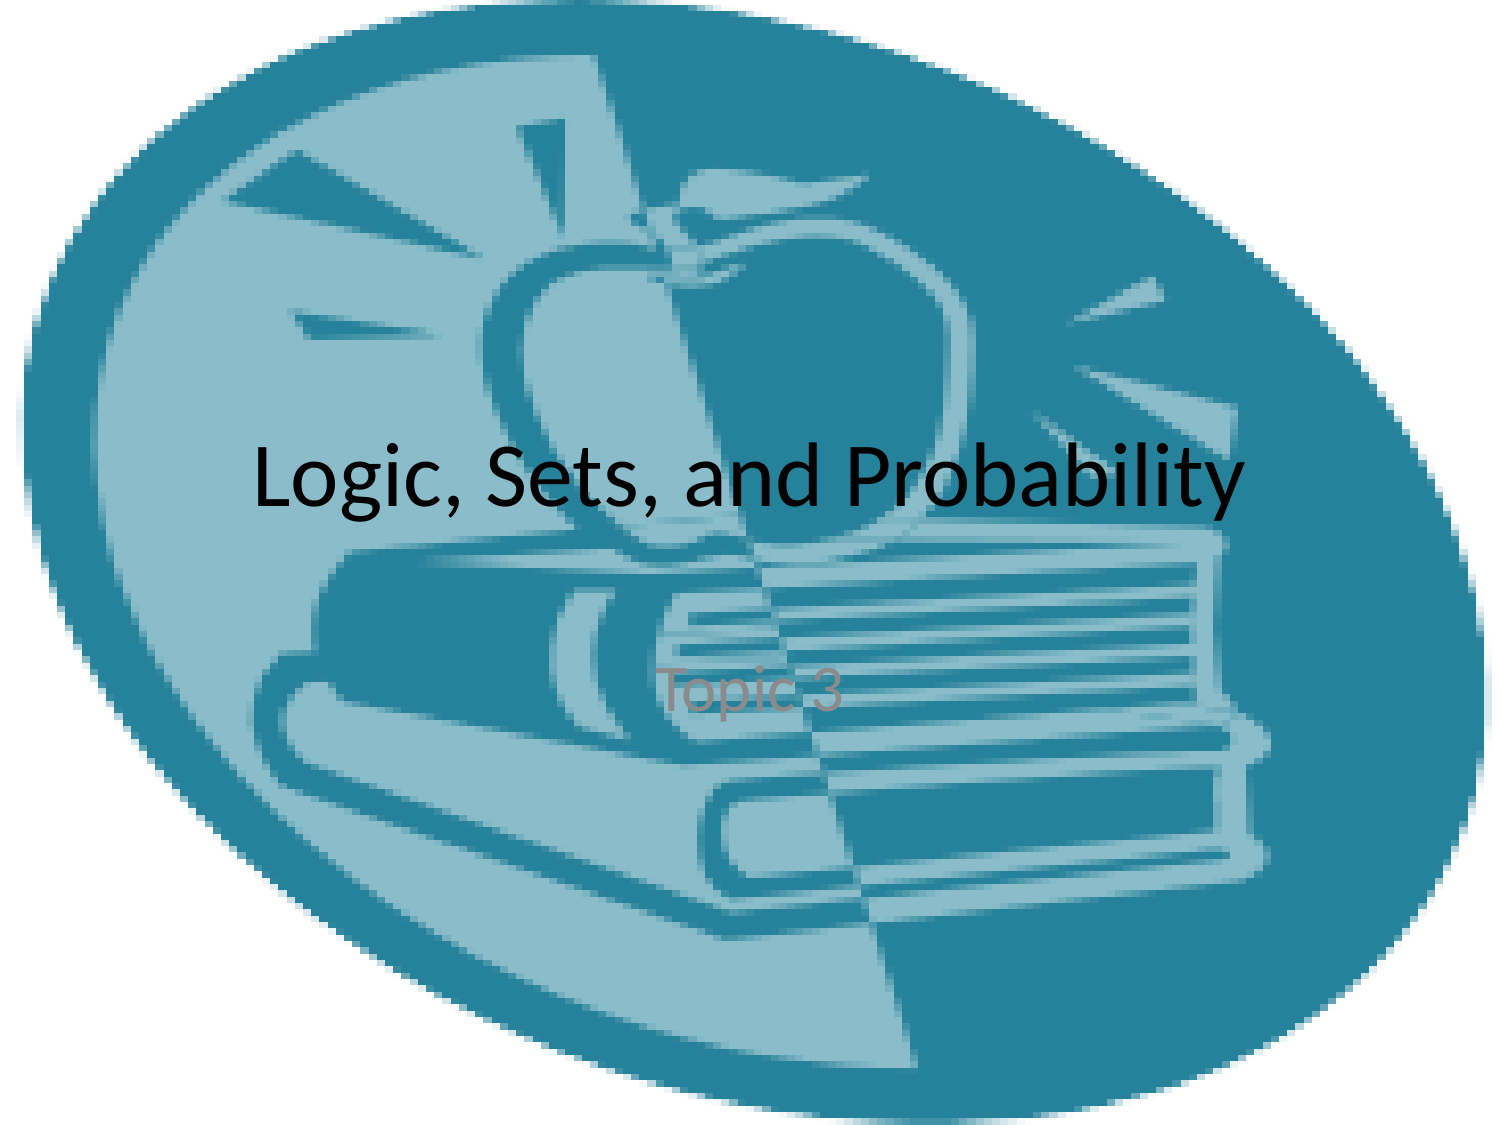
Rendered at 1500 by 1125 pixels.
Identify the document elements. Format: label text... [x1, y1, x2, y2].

subtitle Topic 3 [225, 637, 1275, 925]
title Logic, Sets, and Probability [112, 349, 1388, 591]
